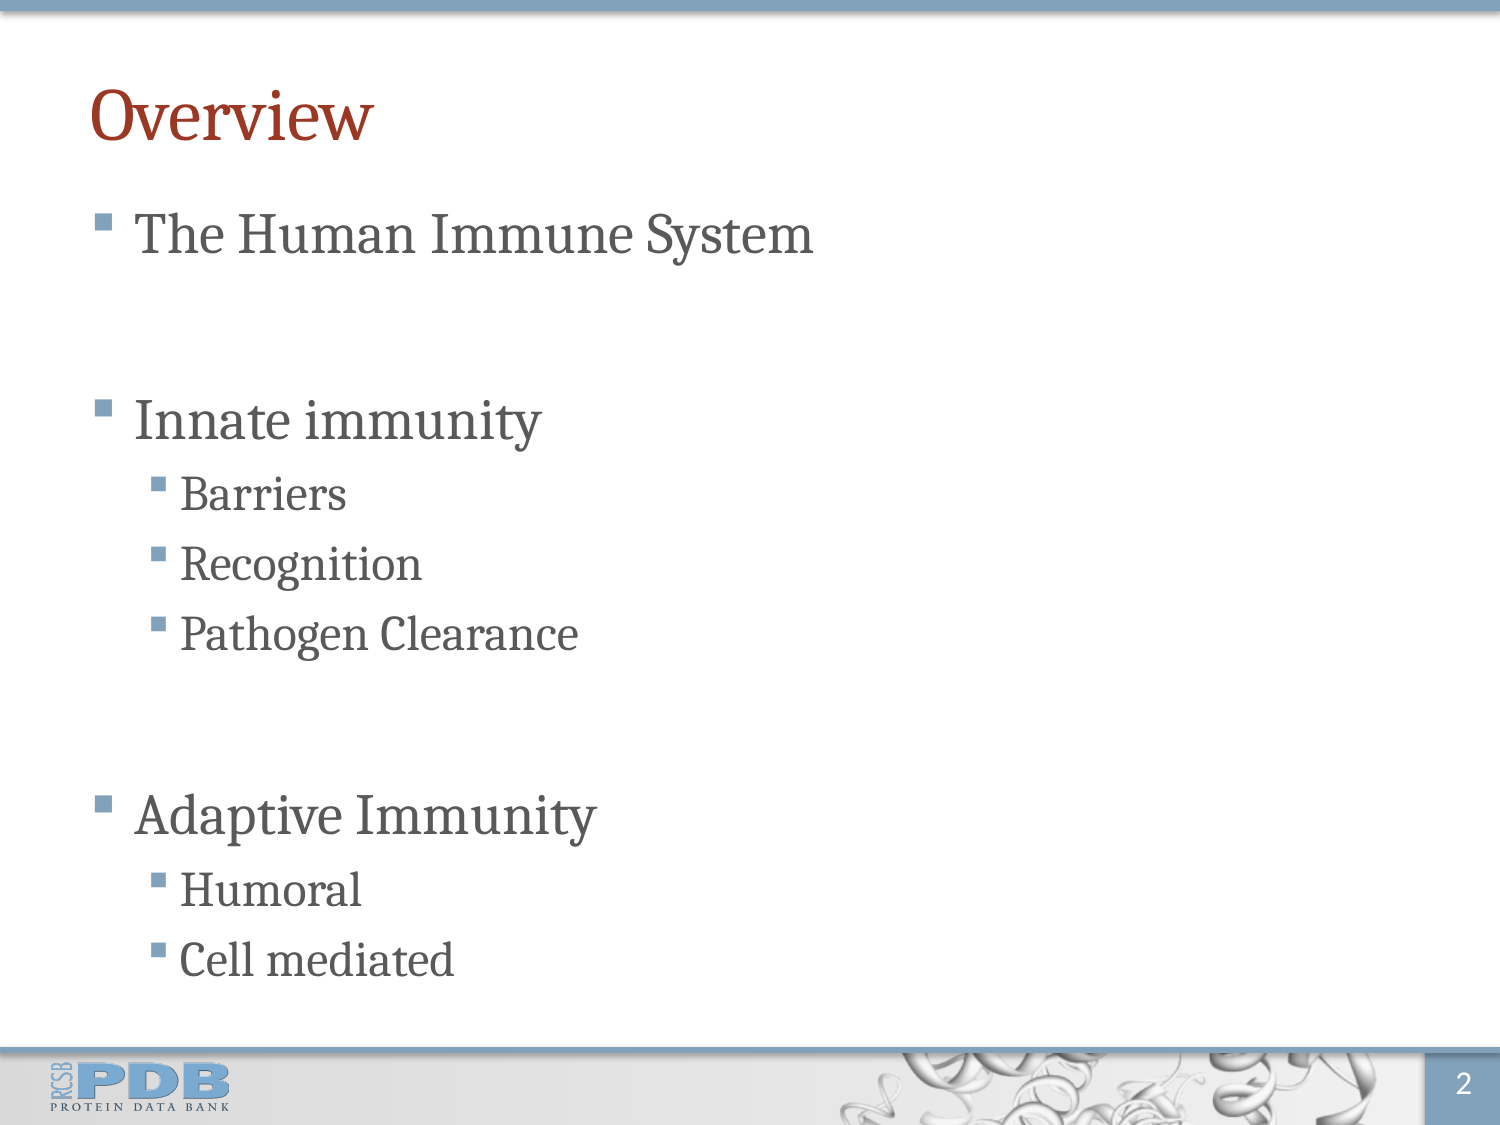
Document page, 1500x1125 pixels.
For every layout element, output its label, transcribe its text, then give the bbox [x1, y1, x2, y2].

list The Human Immune System Innate immunity Barriers Recognition Pathogen Clearance Adaptive Immunity Humoral Cell mediated [75, 187, 1425, 1005]
title Overview [75, 45, 1425, 175]
slide_number 2 [1425, 1062, 1500, 1101]
